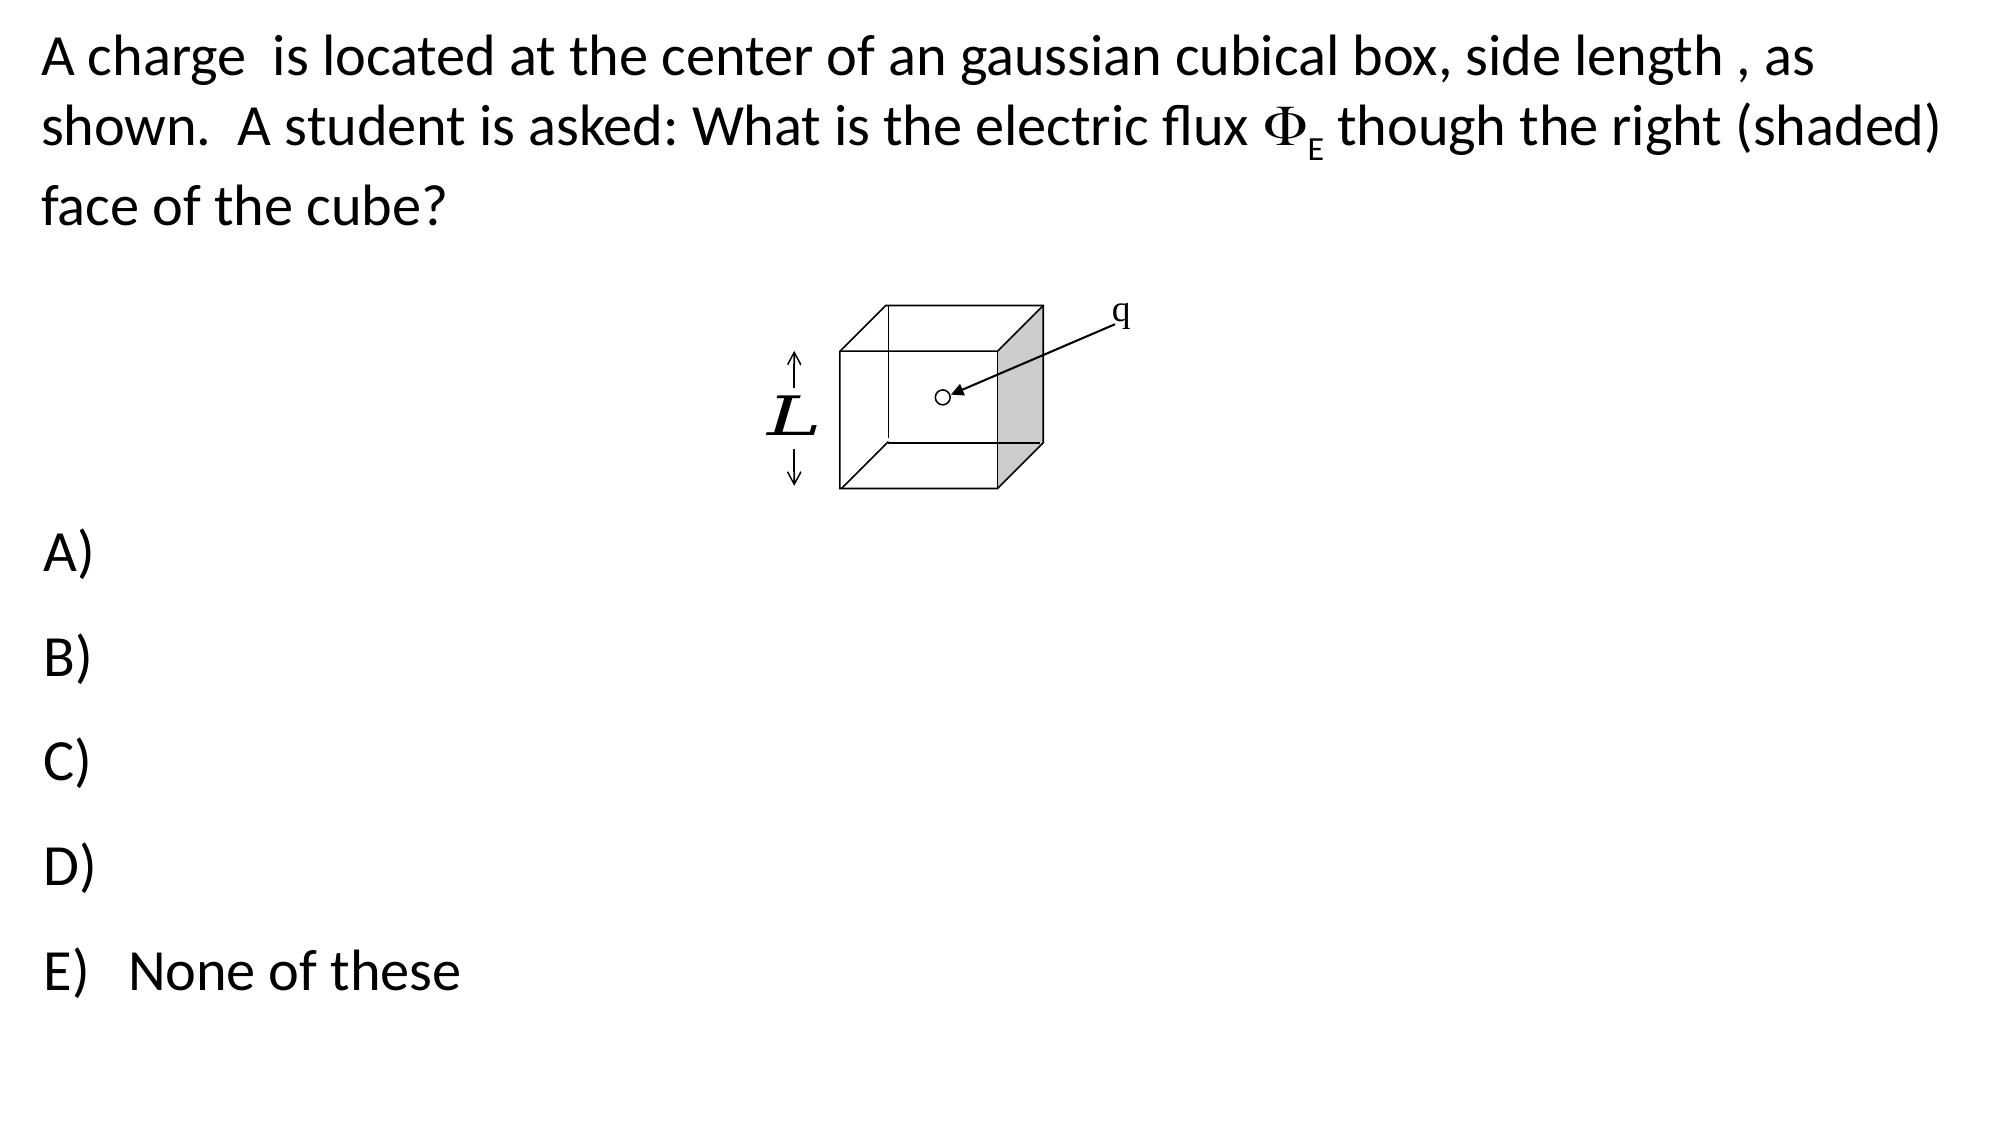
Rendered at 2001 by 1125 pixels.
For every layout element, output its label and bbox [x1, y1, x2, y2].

picture [792, 261, 1694, 520]
